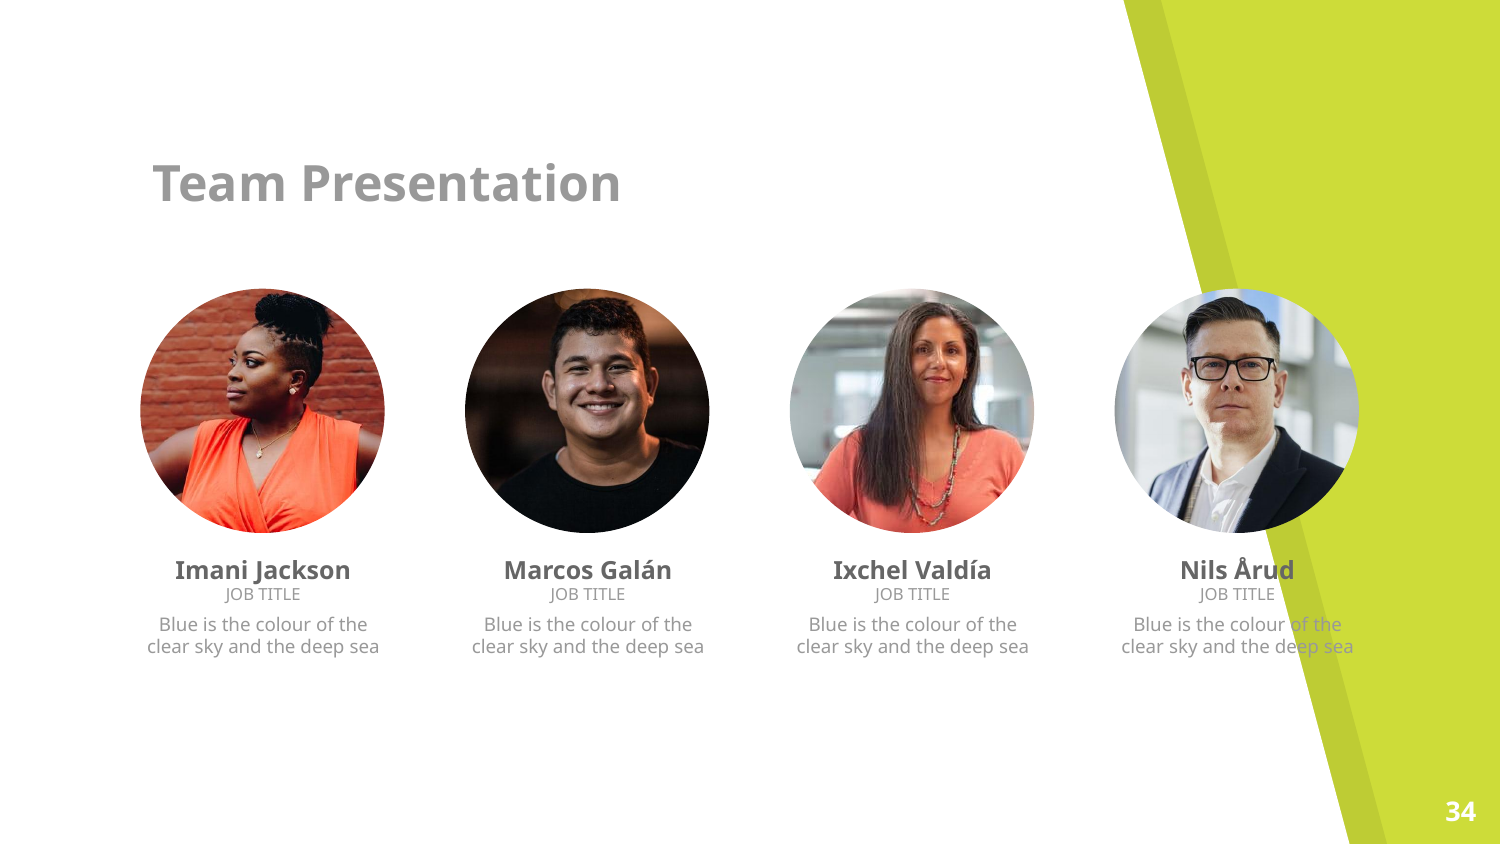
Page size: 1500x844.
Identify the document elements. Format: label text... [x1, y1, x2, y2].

picture [1114, 288, 1360, 534]
picture [464, 288, 710, 534]
text_box Ixchel Valdía JOB TITLE Blue is the colour of the clear sky and the deep sea [790, 554, 1035, 675]
text_box Imani Jackson JOB TITLE Blue is the colour of the clear sky and the deep sea [141, 554, 386, 675]
text_box Marcos Galán JOB TITLE Blue is the colour of the clear sky and the deep sea [465, 554, 711, 675]
text_box Nils Årud JOB TITLE Blue is the colour of the clear sky and the deep sea [1115, 554, 1360, 675]
picture [140, 288, 385, 534]
slide_number ‹#› [1401, 779, 1492, 844]
title Team Presentation [137, 159, 926, 227]
picture [789, 288, 1035, 534]
